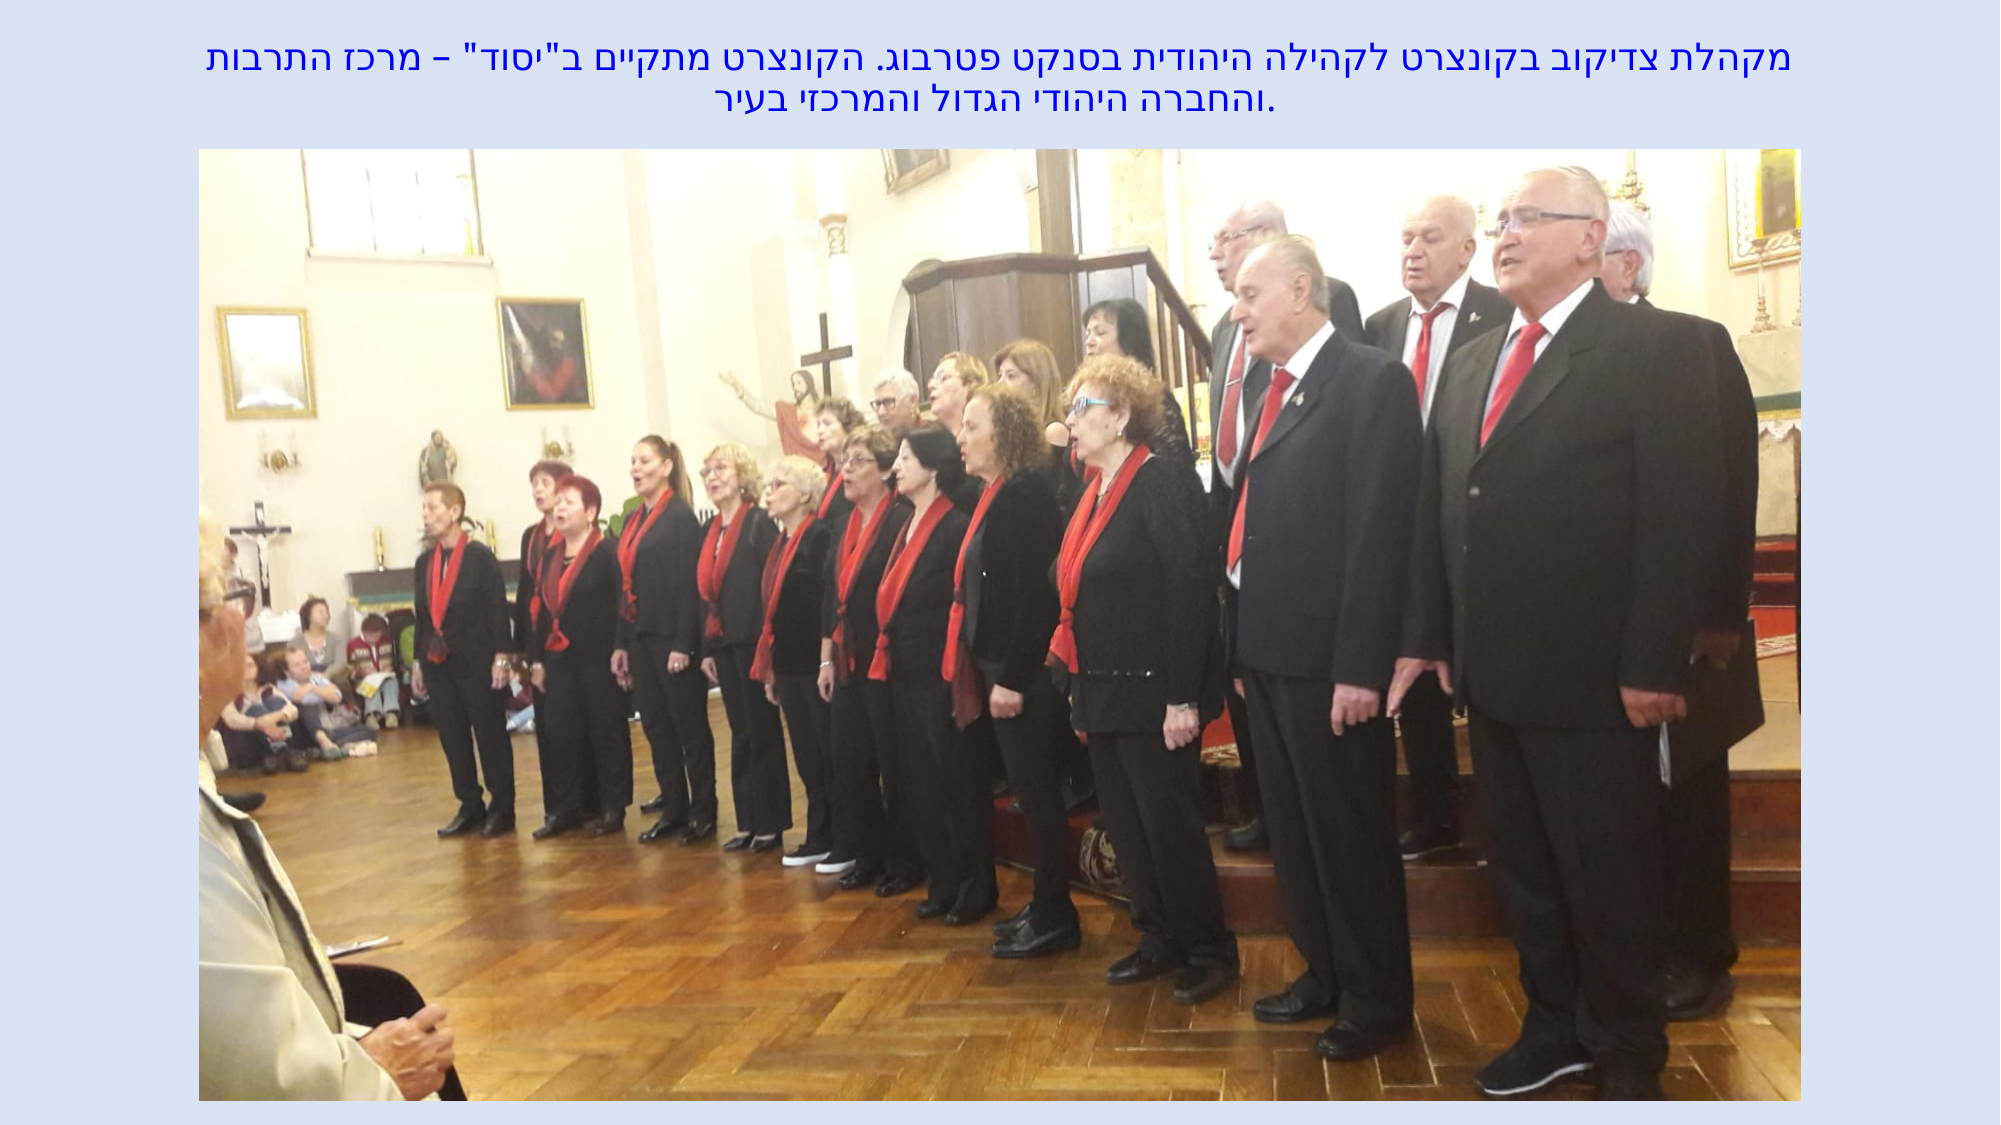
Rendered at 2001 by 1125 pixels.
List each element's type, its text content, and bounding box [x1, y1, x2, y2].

title מקהלת צדיקוב בקונצרט לקהילה היהודית בסנקט פטרבוג. הקונצרט מתקיים ב"יסוד" – מרכז התרבות והחברה היהודי הגדול והמרכזי בעיר. [137, 24, 1863, 134]
picture [199, 149, 1801, 1101]
